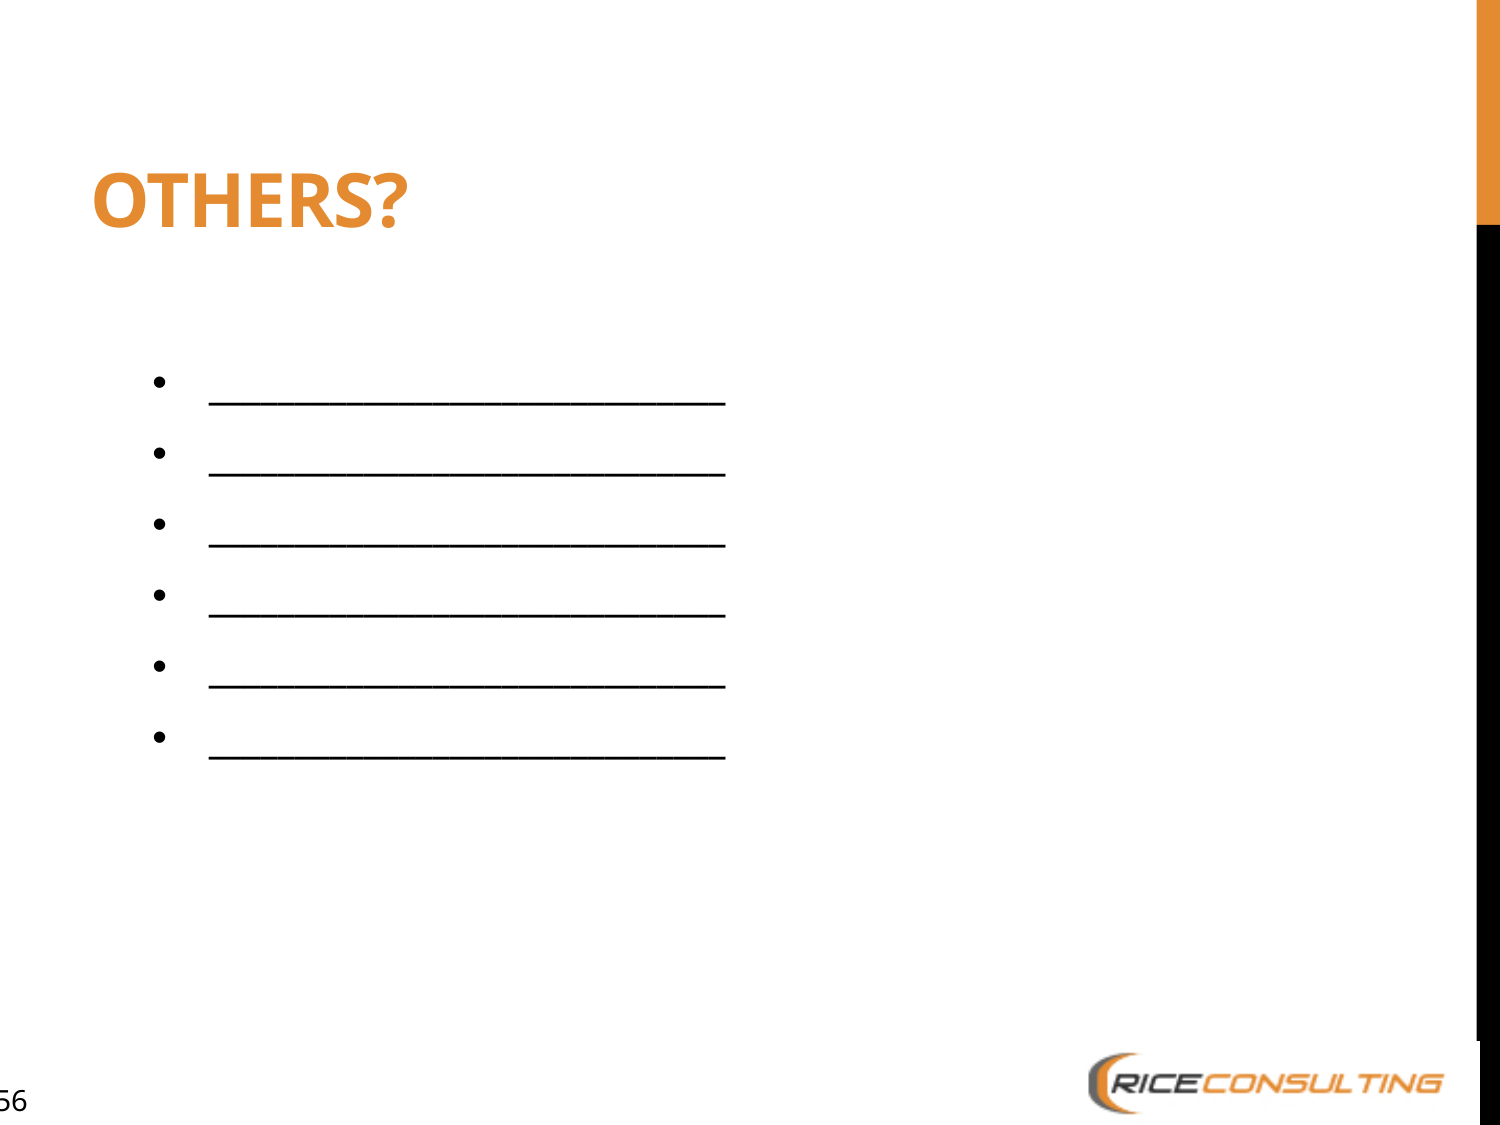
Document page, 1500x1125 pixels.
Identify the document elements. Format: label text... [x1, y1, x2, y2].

title Others? [75, 24, 1025, 250]
list ______________________________ ______________________________ ______________________________ ______________________________ ______________________________ ______________________________ [137, 350, 1413, 1025]
picture [1062, 1041, 1480, 1125]
